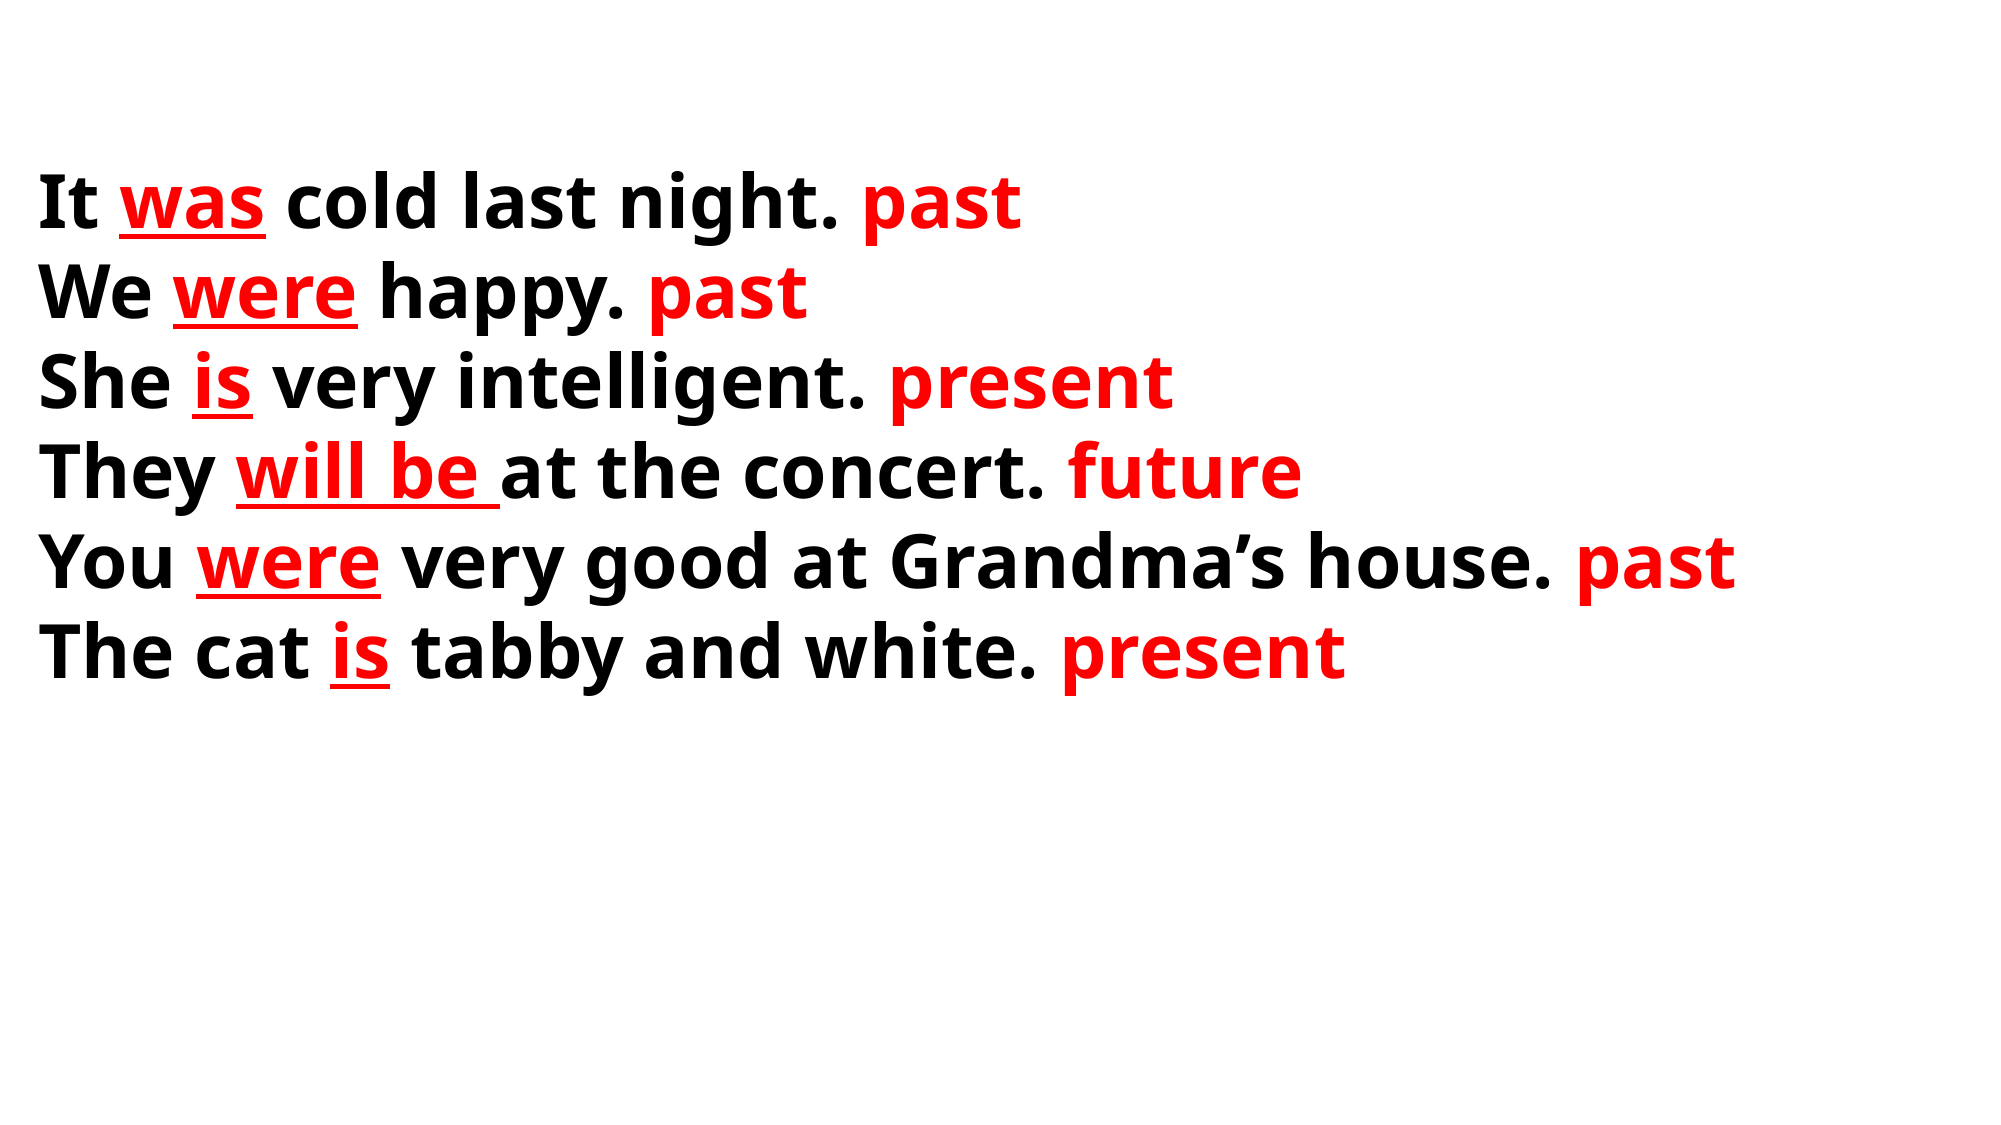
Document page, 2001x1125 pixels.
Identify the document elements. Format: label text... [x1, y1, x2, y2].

text_box It was cold last night. past We were happy. past She is very intelligent. present They will be at the concert. future You were very good at Grandma’s house. past The cat is tabby and white. present [23, 145, 1970, 701]
